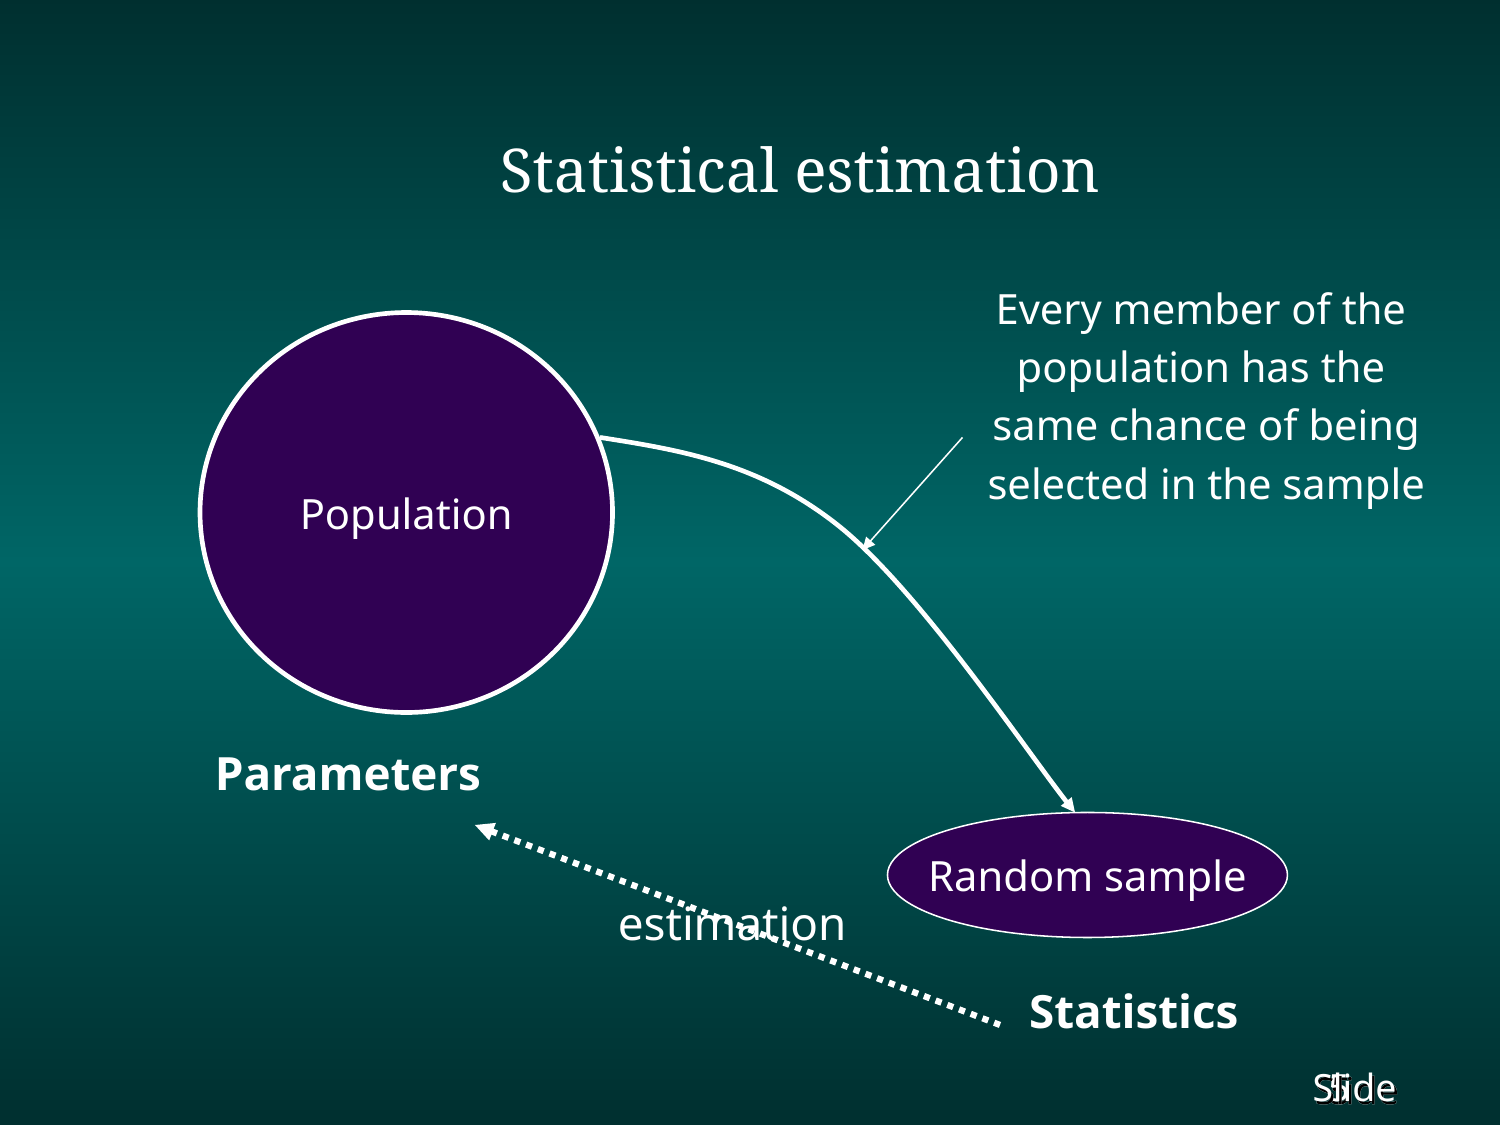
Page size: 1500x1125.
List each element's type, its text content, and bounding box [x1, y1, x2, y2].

text_box Random sample [887, 812, 1288, 938]
text_box [862, 437, 962, 550]
text_box Parameters [200, 737, 496, 808]
text_box Statistics [1014, 975, 1254, 1045]
text_box estimation [603, 887, 862, 958]
text_box Population [200, 312, 613, 713]
text_box [474, 823, 536, 849]
text_box [599, 437, 1075, 812]
text_box Every member of the population has the same chance of being selected in the sample [962, 275, 1450, 515]
text_box Statistical estimation [162, 75, 1438, 263]
